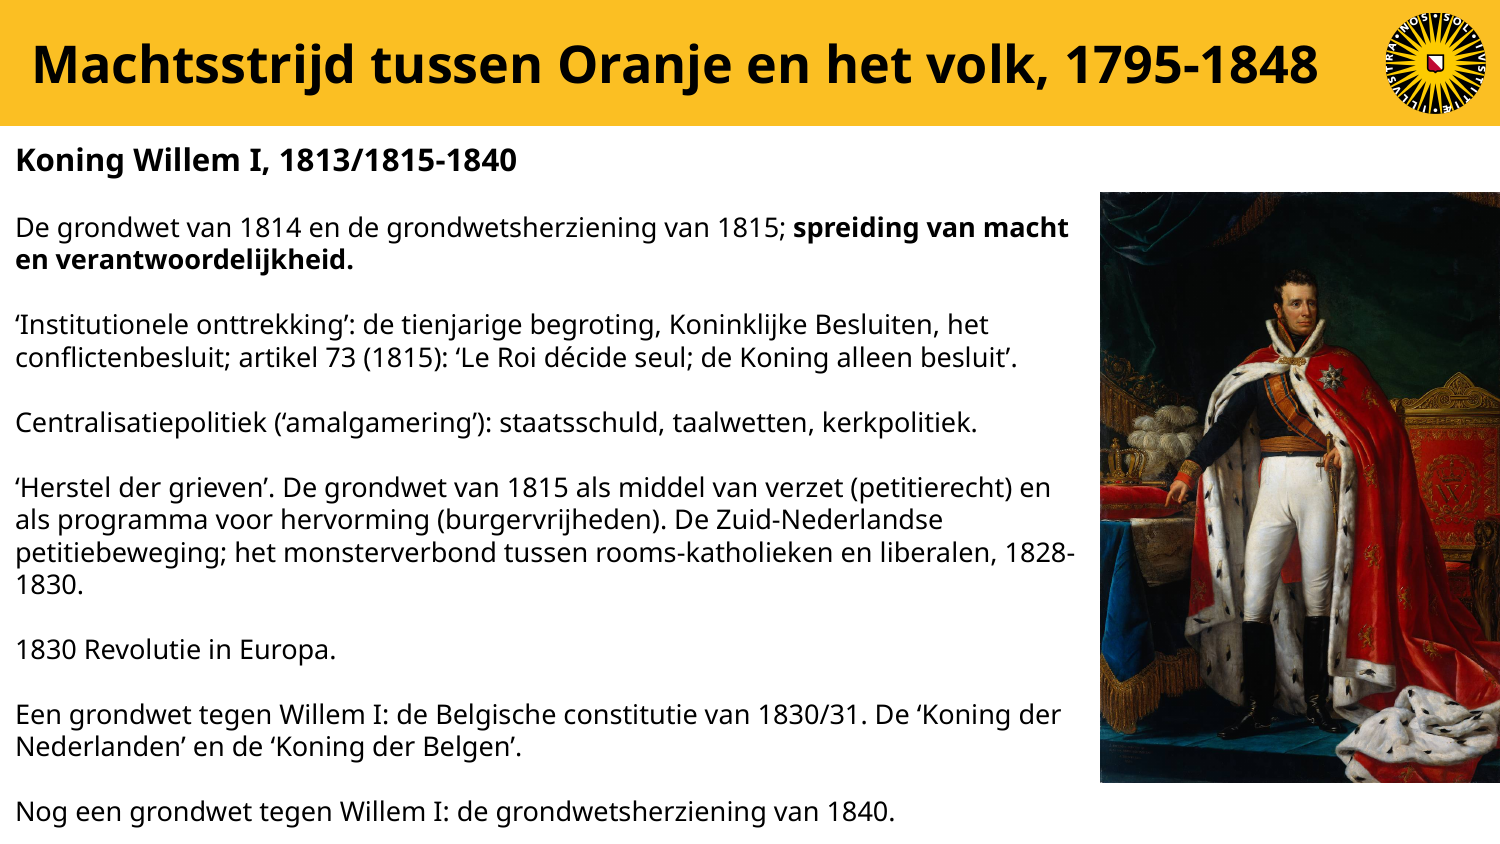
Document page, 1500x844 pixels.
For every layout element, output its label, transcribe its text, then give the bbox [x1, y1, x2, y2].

text_box Machtsstrijd tussen Oranje en het volk, 1795-1848 [16, 16, 1369, 109]
text_box Koning Willem I, 1813/1815-1840 De grondwet van 1814 en de grondwetsherziening van 1815; spreiding van macht en verantwoordelijkheid. ‘Institutionele onttrekking’: de tienjarige begroting, Koninklijke Besluiten, het conflictenbesluit; artikel 73 (1815): ‘Le Roi décide seul; de Koning alleen besluit’. Centralisatiepolitiek (‘amalgamering’): staatsschuld, taalwetten, kerkpolitiek. ‘Herstel der grieven’. De grondwet van 1815 als middel van verzet (petitierecht) en als programma voor hervorming (burgervrijheden). De Zuid-Nederlandse petitiebeweging; het monsterverbond tussen rooms-katholieken en liberalen, 1828-1830. 1830 Revolutie in Europa. Een grondwet tegen Willem I: de Belgische constitutie van 1830/31. De ‘Koning der Nederlanden’ en de ‘Koning der Belgen’. Nog een grondwet tegen Willem I: de grondwetsherziening van 1840. [0, 125, 1100, 844]
text_box [0, 1, 1500, 126]
picture [1385, 12, 1494, 114]
picture [1099, 191, 1500, 783]
